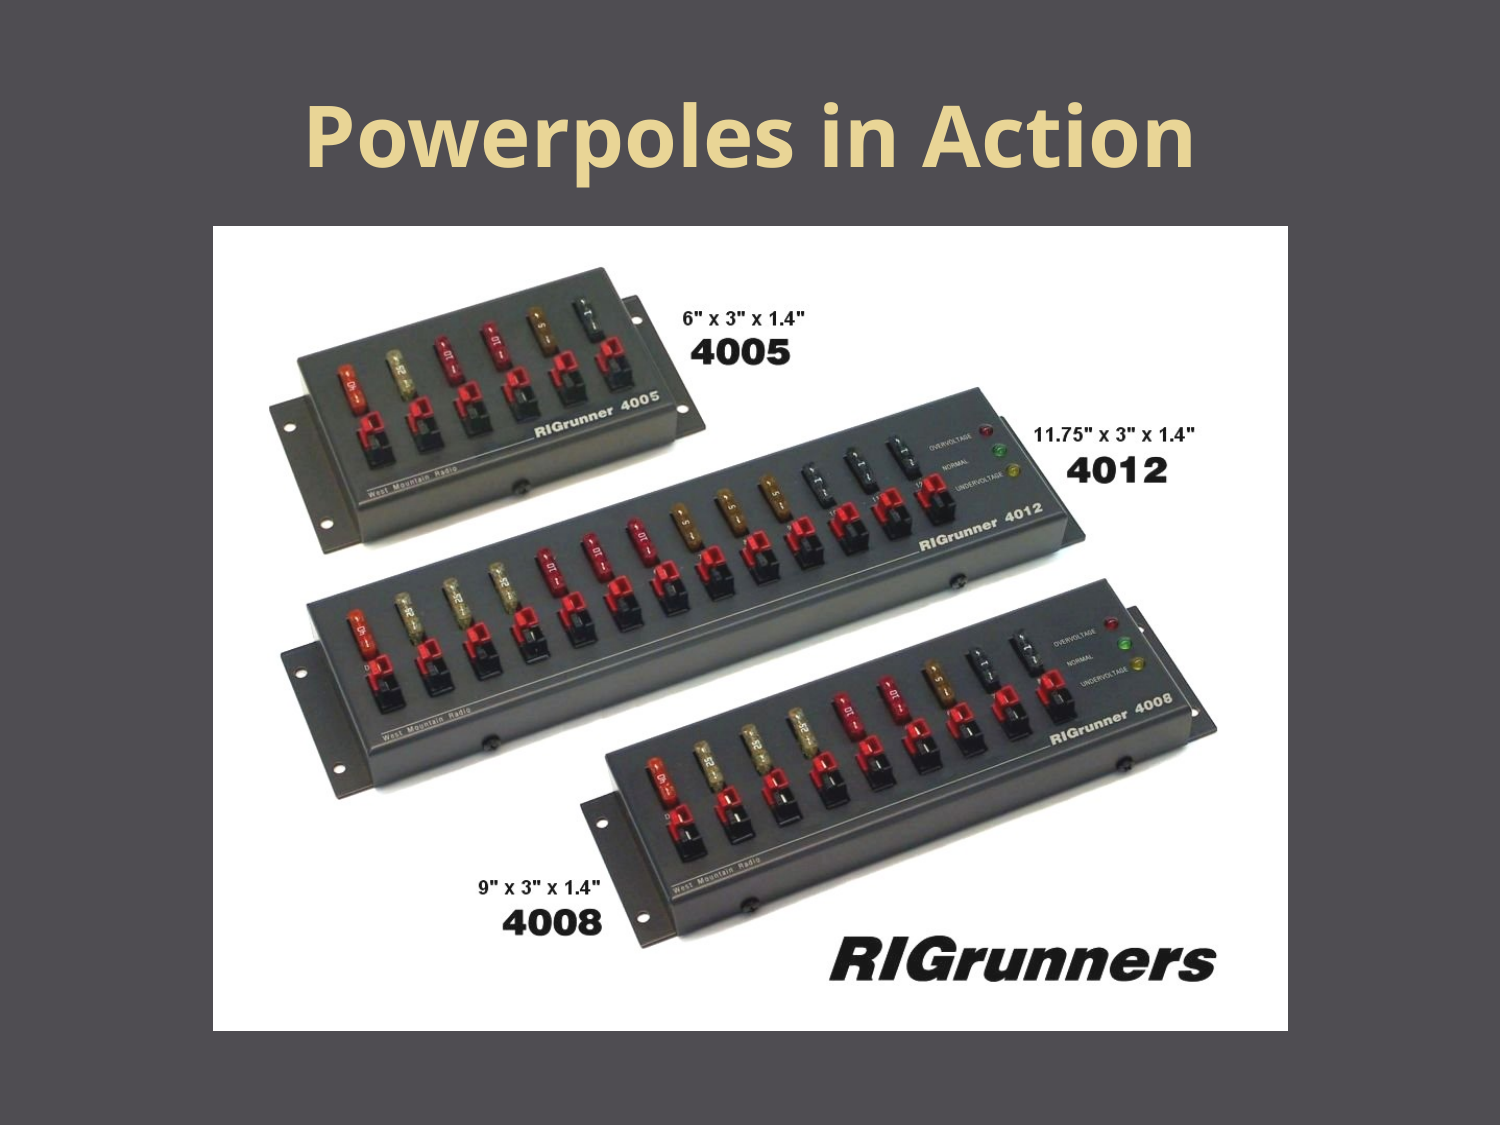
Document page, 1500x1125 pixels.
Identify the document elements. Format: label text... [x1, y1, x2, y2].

picture [217, 229, 1285, 1028]
text_box Powerpoles in Action [110, 41, 1392, 230]
